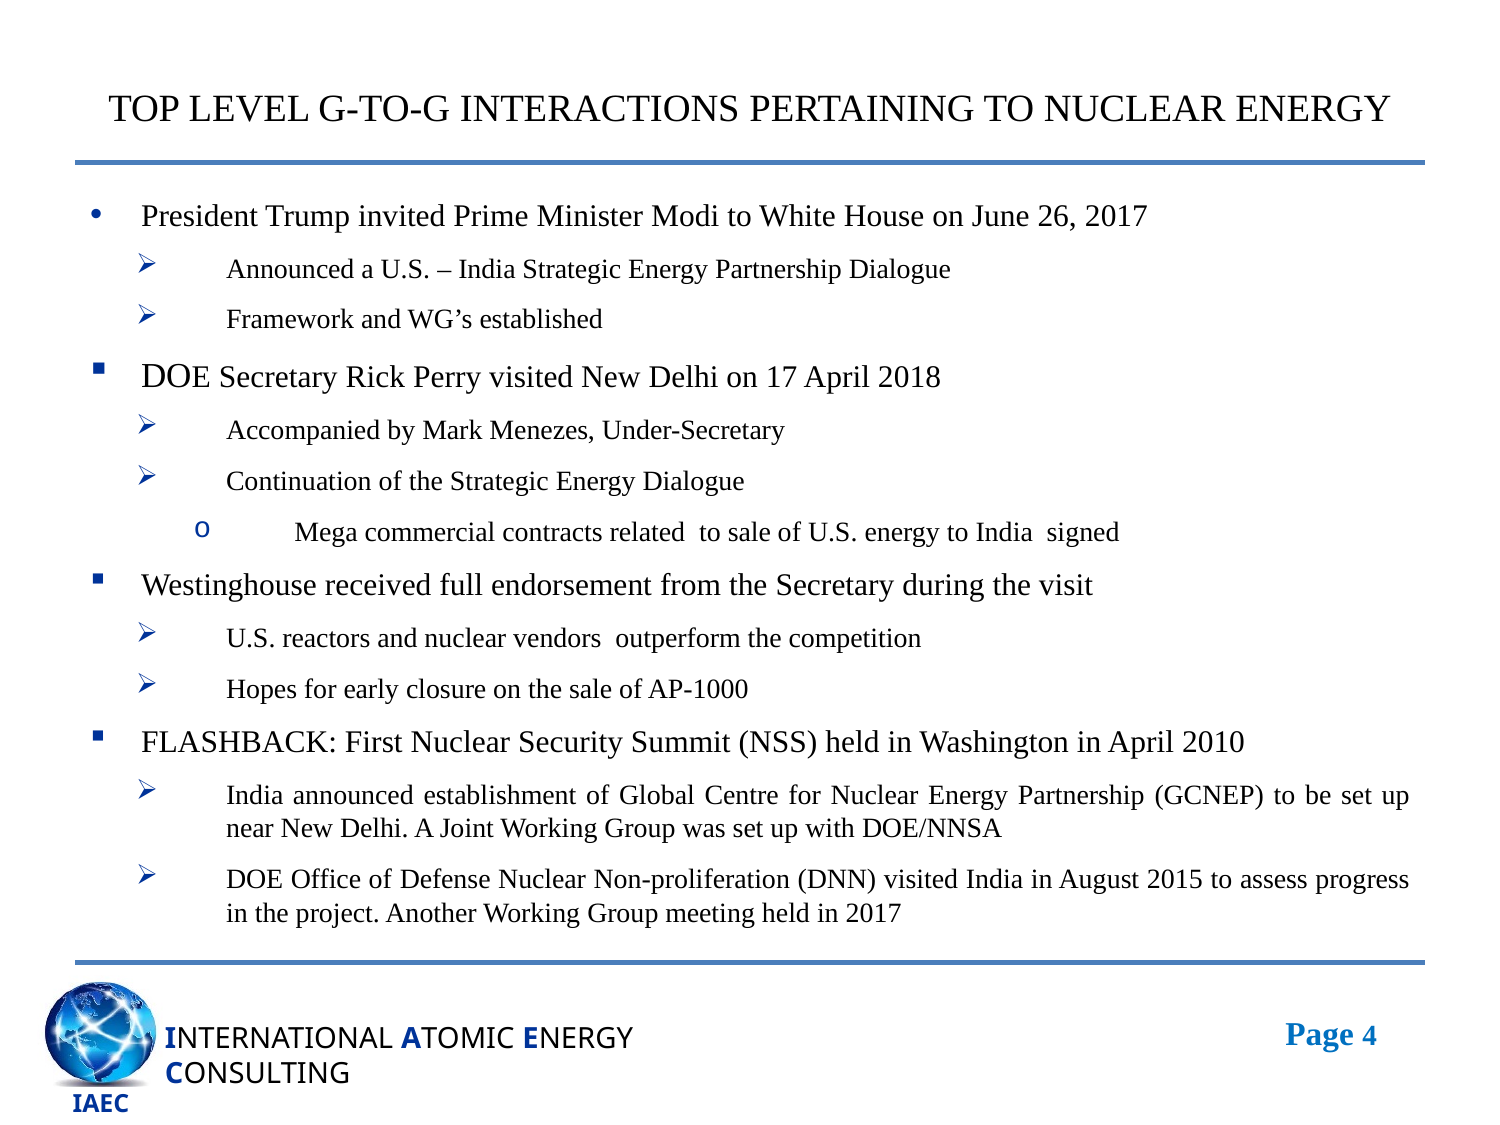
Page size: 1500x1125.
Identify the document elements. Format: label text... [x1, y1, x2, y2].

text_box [37, 974, 163, 1125]
title Top Level G-to-G Interactions Pertaining to Nuclear Energy [0, 62, 1500, 150]
text_box International Atomic Energy Consulting [166, 1011, 763, 1097]
slide_number Page 3 [1237, 999, 1425, 1066]
list President Trump invited Prime Minister Modi to White House on June 26, 2017 Announced a U.S. – India Strategic Energy Partnership Dialogue Framework and WG’s established DOE Secretary Rick Perry visited New Delhi on 17 April 2018 Accompanied by Mark Menezes, Under-Secretary Continuation of the Strategic Energy Dialogue Mega commercial contracts related to sale of U.S. energy to India signed Westinghouse received full endorsement from the Secretary during the visit U.S. reactors and nuclear vendors outperform the competition Hopes for early closure on the sale of AP-1000 FLASHBACK: First Nuclear Security Summit (NSS) held in Washington in April 2010 India announced establishment of Global Centre for Nuclear Energy Partnership (GCNEP) to be set up near New Delhi. A Joint Working Group was set up with DOE/NNSA DOE Office of Defense Nuclear Non-proliferation (DNN) visited India in August 2015 to assess progress in the project. Another Working Group meeting held in 2017 [75, 187, 1425, 938]
